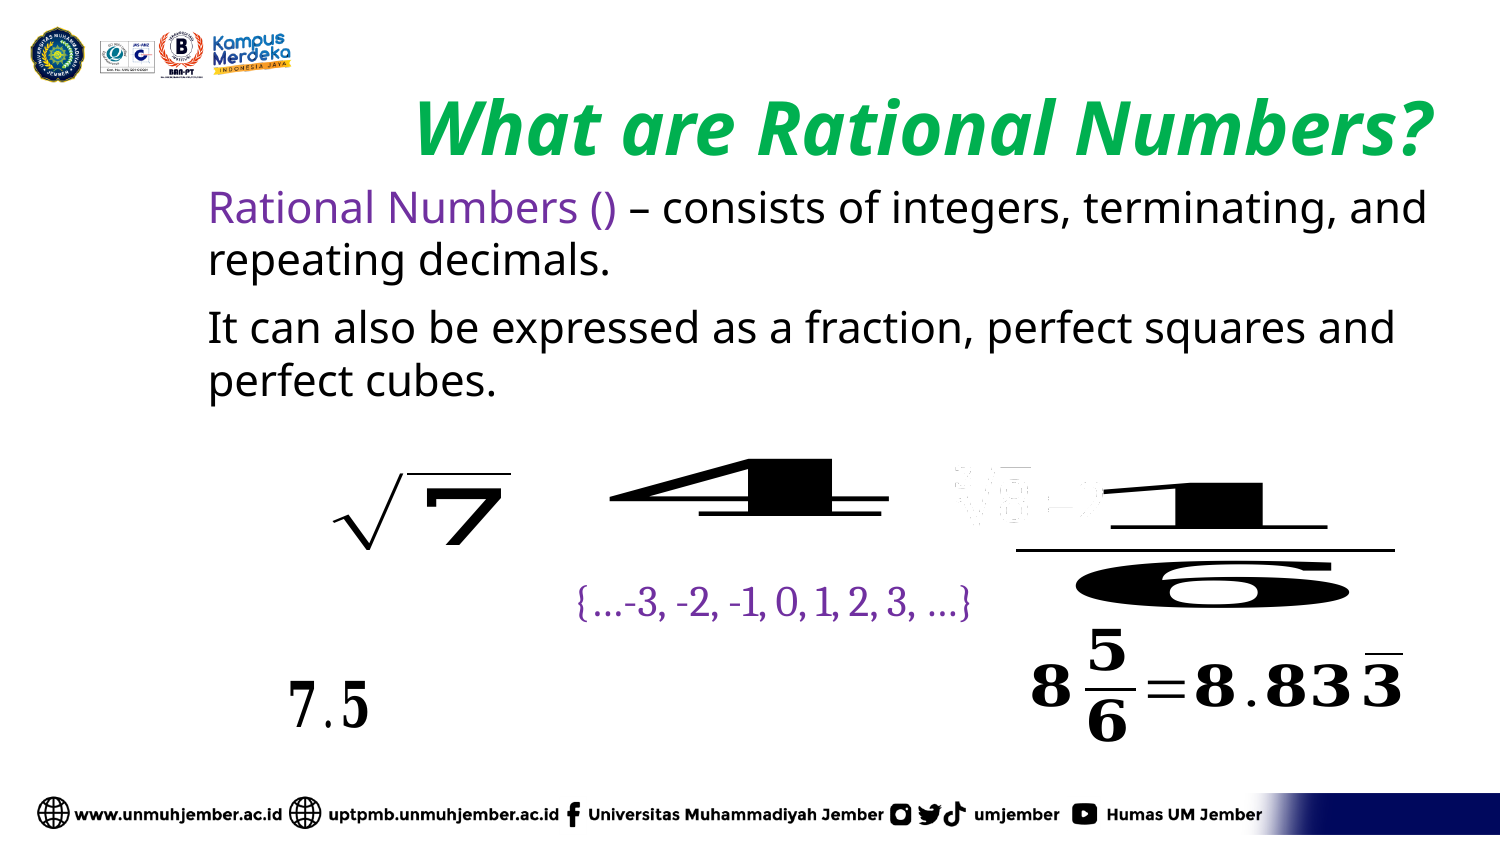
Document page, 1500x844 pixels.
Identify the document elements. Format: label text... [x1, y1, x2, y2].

text_box What are Rational Numbers? [5, 76, 1468, 174]
picture [207, 30, 298, 76]
picture [24, 777, 1500, 844]
text_box [937, 449, 1121, 544]
text_box {…-3, -2, -1, 0, 1, 2, 3, …} [558, 565, 1121, 634]
picture [26, 21, 88, 76]
picture [97, 29, 204, 76]
